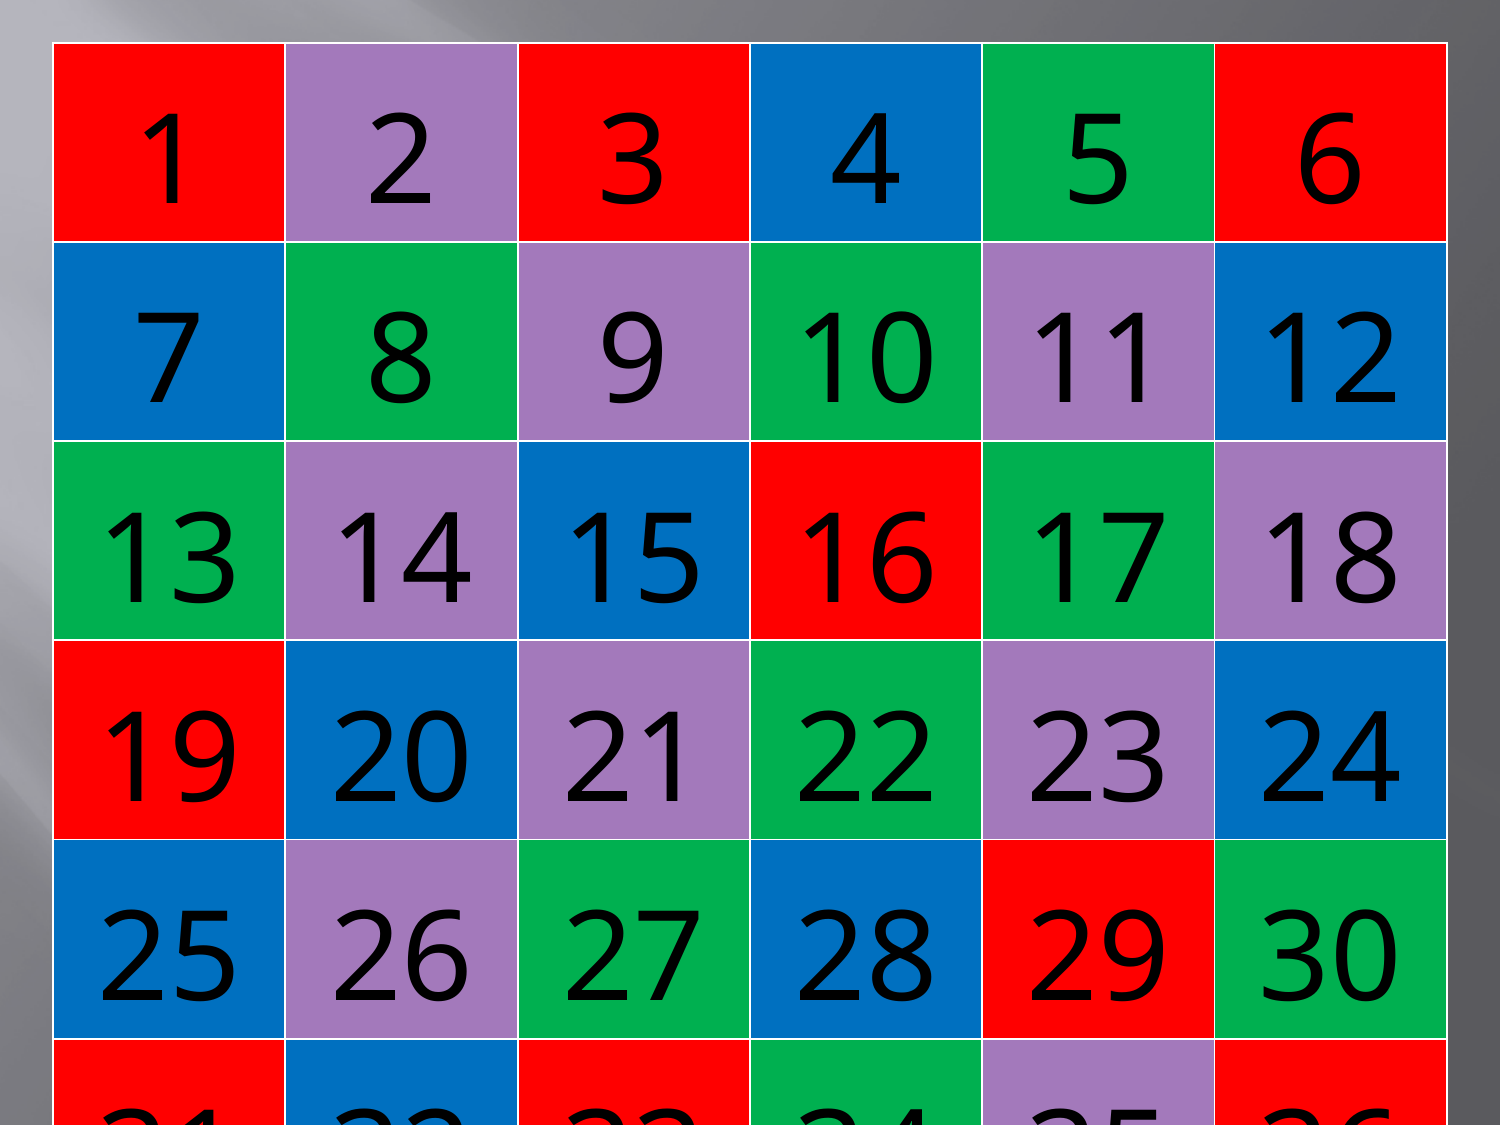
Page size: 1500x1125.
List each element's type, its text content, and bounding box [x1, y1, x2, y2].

table_cell 13 [54, 442, 284, 639]
table_cell 33 [519, 1040, 749, 1125]
table_cell 24 [1215, 641, 1446, 839]
table_cell 30 [1215, 840, 1446, 1038]
table_header 2 [286, 44, 517, 241]
table_cell 9 [519, 243, 749, 440]
table_cell 7 [54, 243, 284, 440]
table_header 3 [519, 44, 749, 241]
table_header 6 [1215, 44, 1446, 241]
table_cell 22 [751, 641, 981, 839]
table_cell 17 [983, 442, 1214, 639]
table_cell 16 [751, 442, 981, 639]
table_cell 21 [519, 641, 749, 839]
table_cell 26 [286, 840, 517, 1038]
table_cell 19 [54, 641, 284, 839]
table_header 4 [751, 44, 981, 241]
table_cell 29 [983, 840, 1214, 1038]
table_cell 15 [519, 442, 749, 639]
table_cell 28 [751, 840, 981, 1038]
table_cell 20 [286, 641, 517, 839]
table_cell 14 [286, 442, 517, 639]
table_cell 10 [751, 243, 981, 440]
table_cell 23 [983, 641, 1214, 839]
table_cell 11 [983, 243, 1214, 440]
table_header 1 [54, 44, 284, 241]
table_cell 34 [751, 1040, 981, 1125]
table_cell 35 [983, 1040, 1214, 1125]
table_cell 25 [54, 840, 284, 1038]
table_cell 31 [54, 1040, 284, 1125]
table_cell 12 [1215, 243, 1446, 440]
table_cell 36 [1215, 1040, 1446, 1125]
table_cell 32 [286, 1040, 517, 1125]
table_cell 18 [1215, 442, 1446, 639]
table_cell 8 [286, 243, 517, 440]
table_header 5 [983, 44, 1214, 241]
table_cell 27 [519, 840, 749, 1038]
